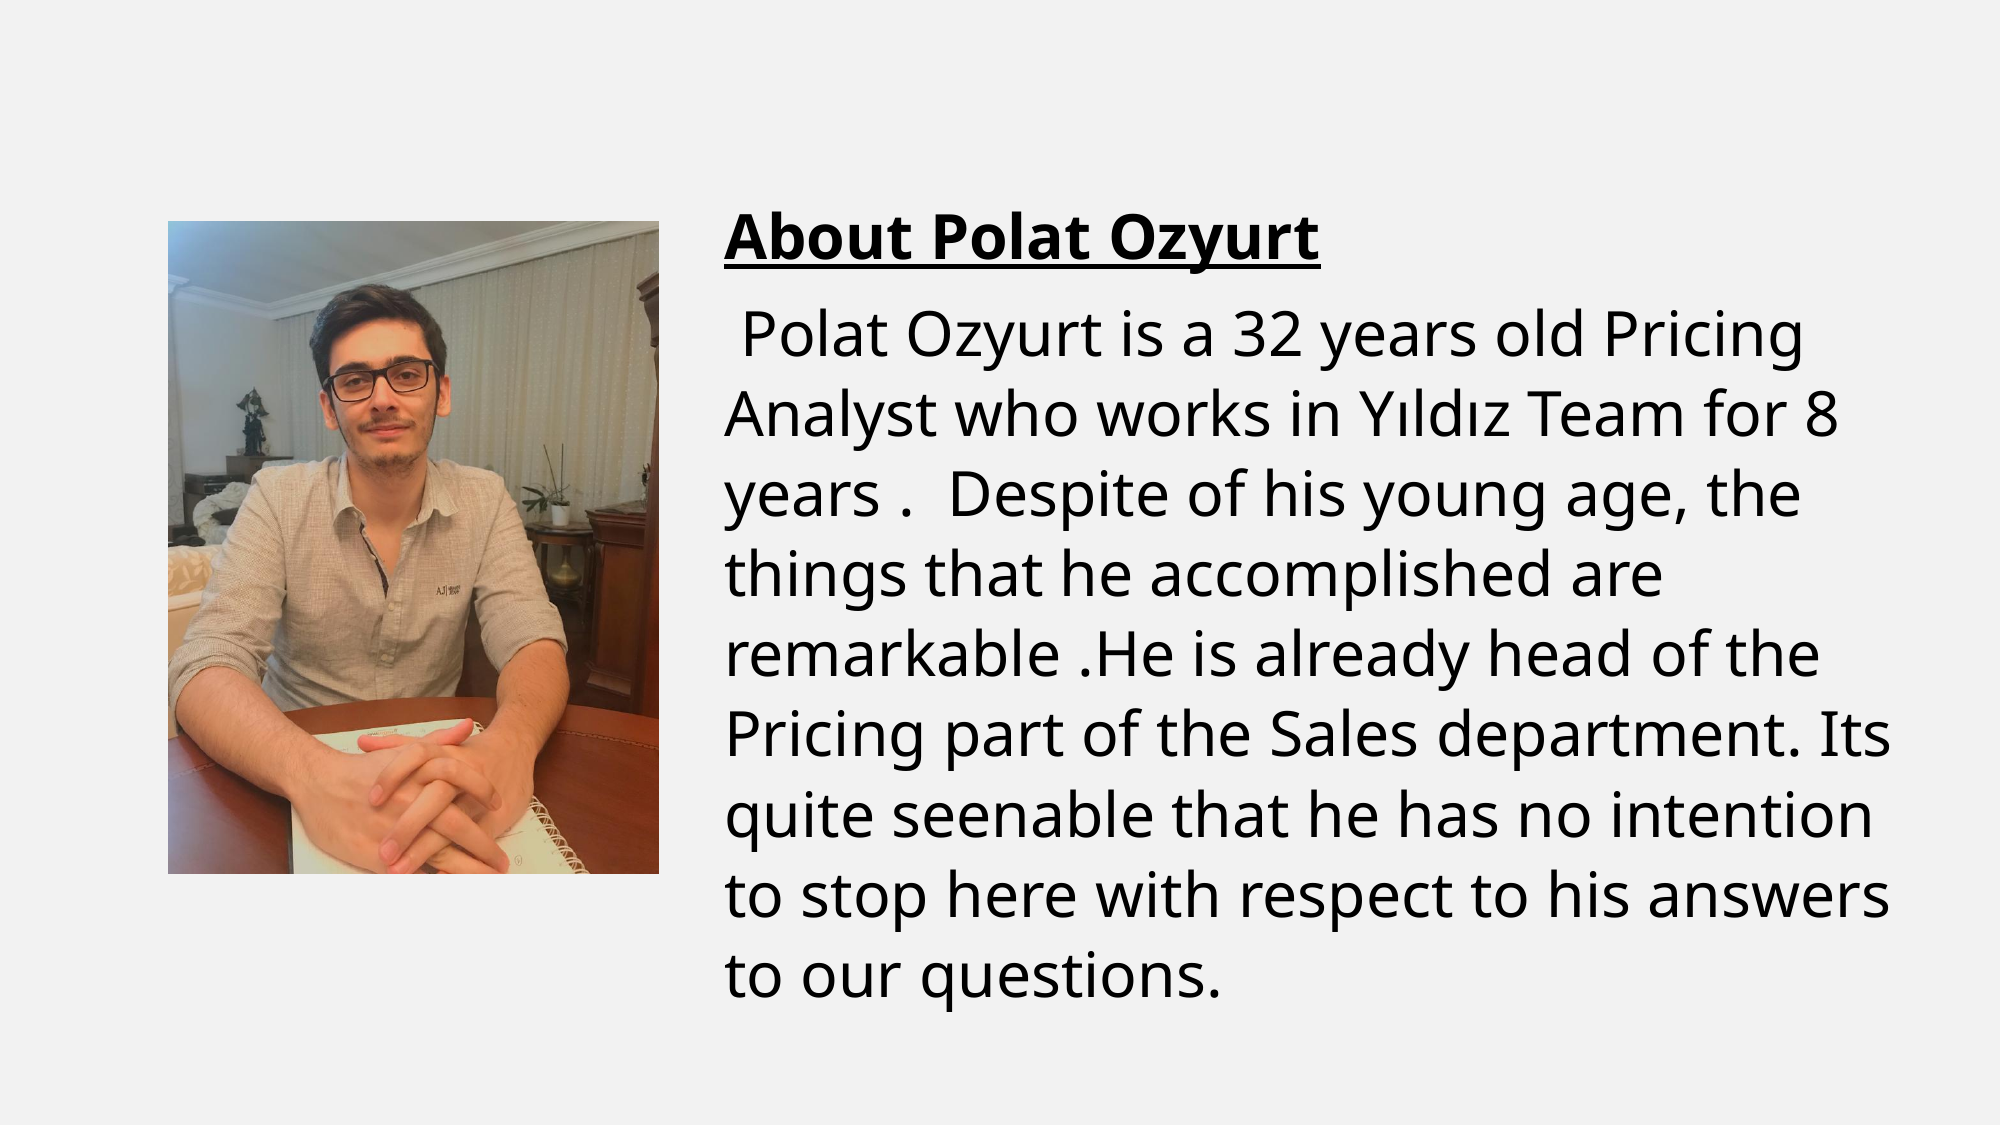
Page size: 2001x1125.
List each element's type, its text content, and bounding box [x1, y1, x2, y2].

picture [168, 221, 659, 874]
text_box About Polat Ozyurt Polat Ozyurt is a 32 years old Pricing Analyst who works in Yıldız Team for 8 years . Despite of his young age, the things that he accomplished are remarkable .He is already head of the Pricing part of the Sales department. Its quite seenable that he has no intention to stop here with respect to his answers to our questions. [709, 184, 1915, 1018]
